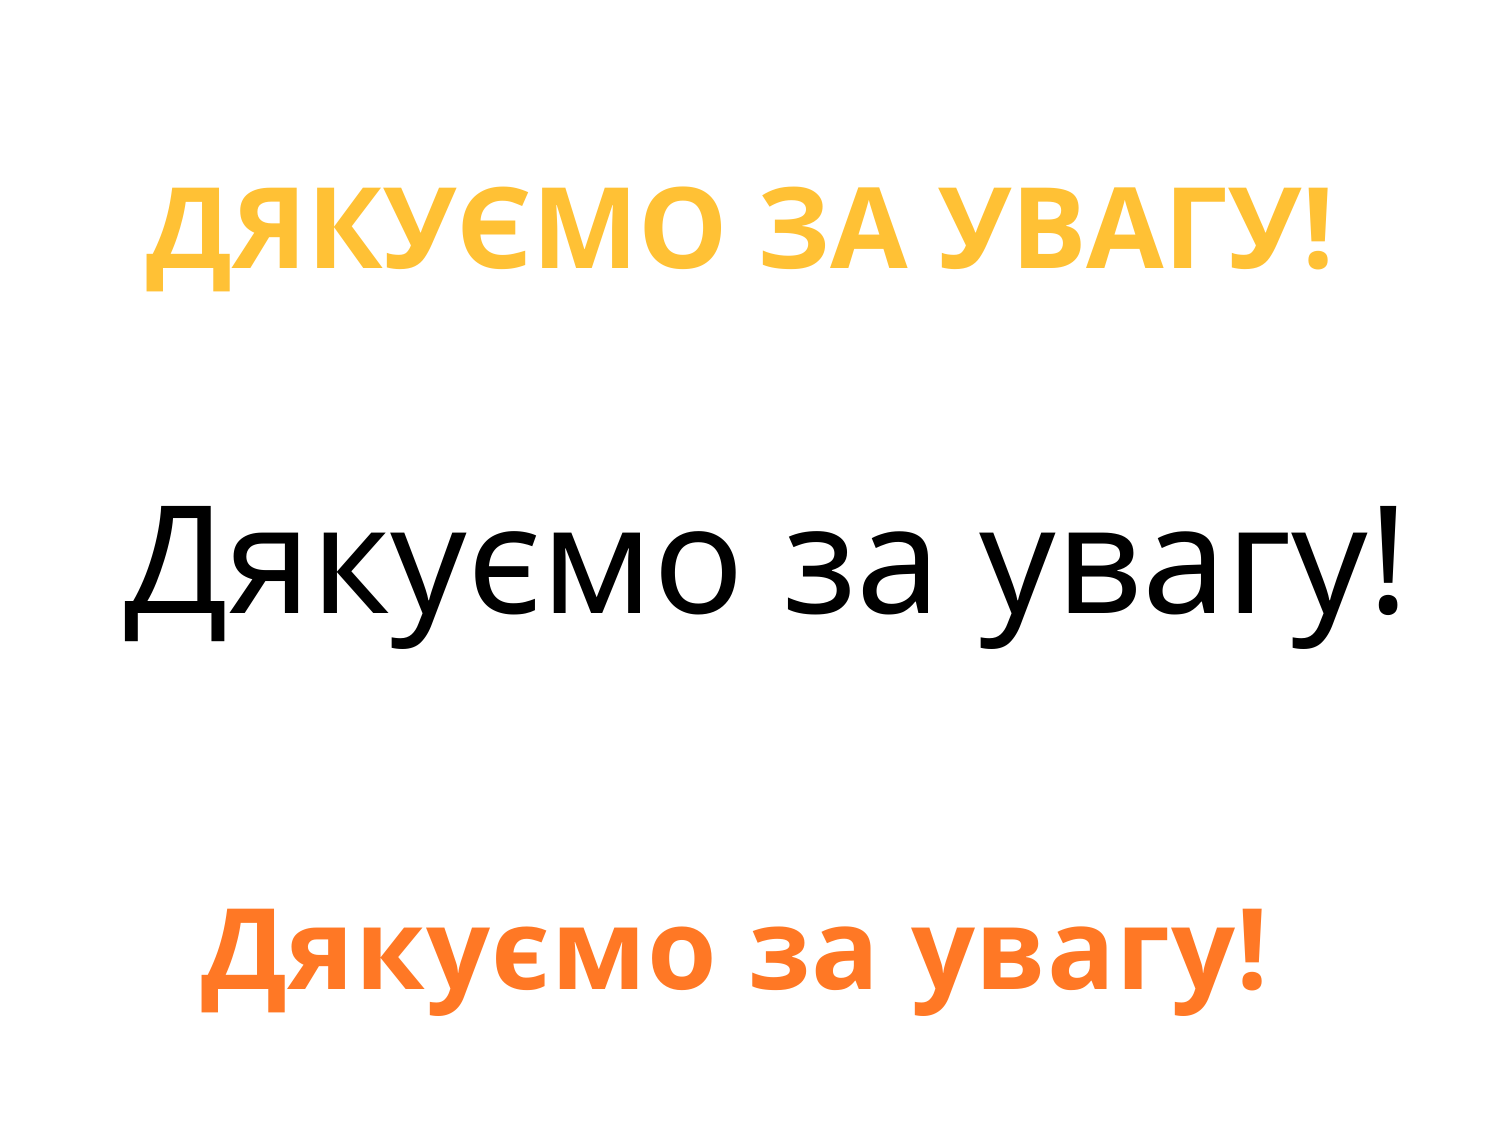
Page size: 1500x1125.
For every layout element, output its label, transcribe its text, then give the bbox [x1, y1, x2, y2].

text_box Дякуємо за увагу! [131, 148, 1350, 299]
text_box Дякуємо за увагу! [109, 456, 1424, 651]
text_box Дякуємо за увагу! [186, 869, 1286, 1020]
